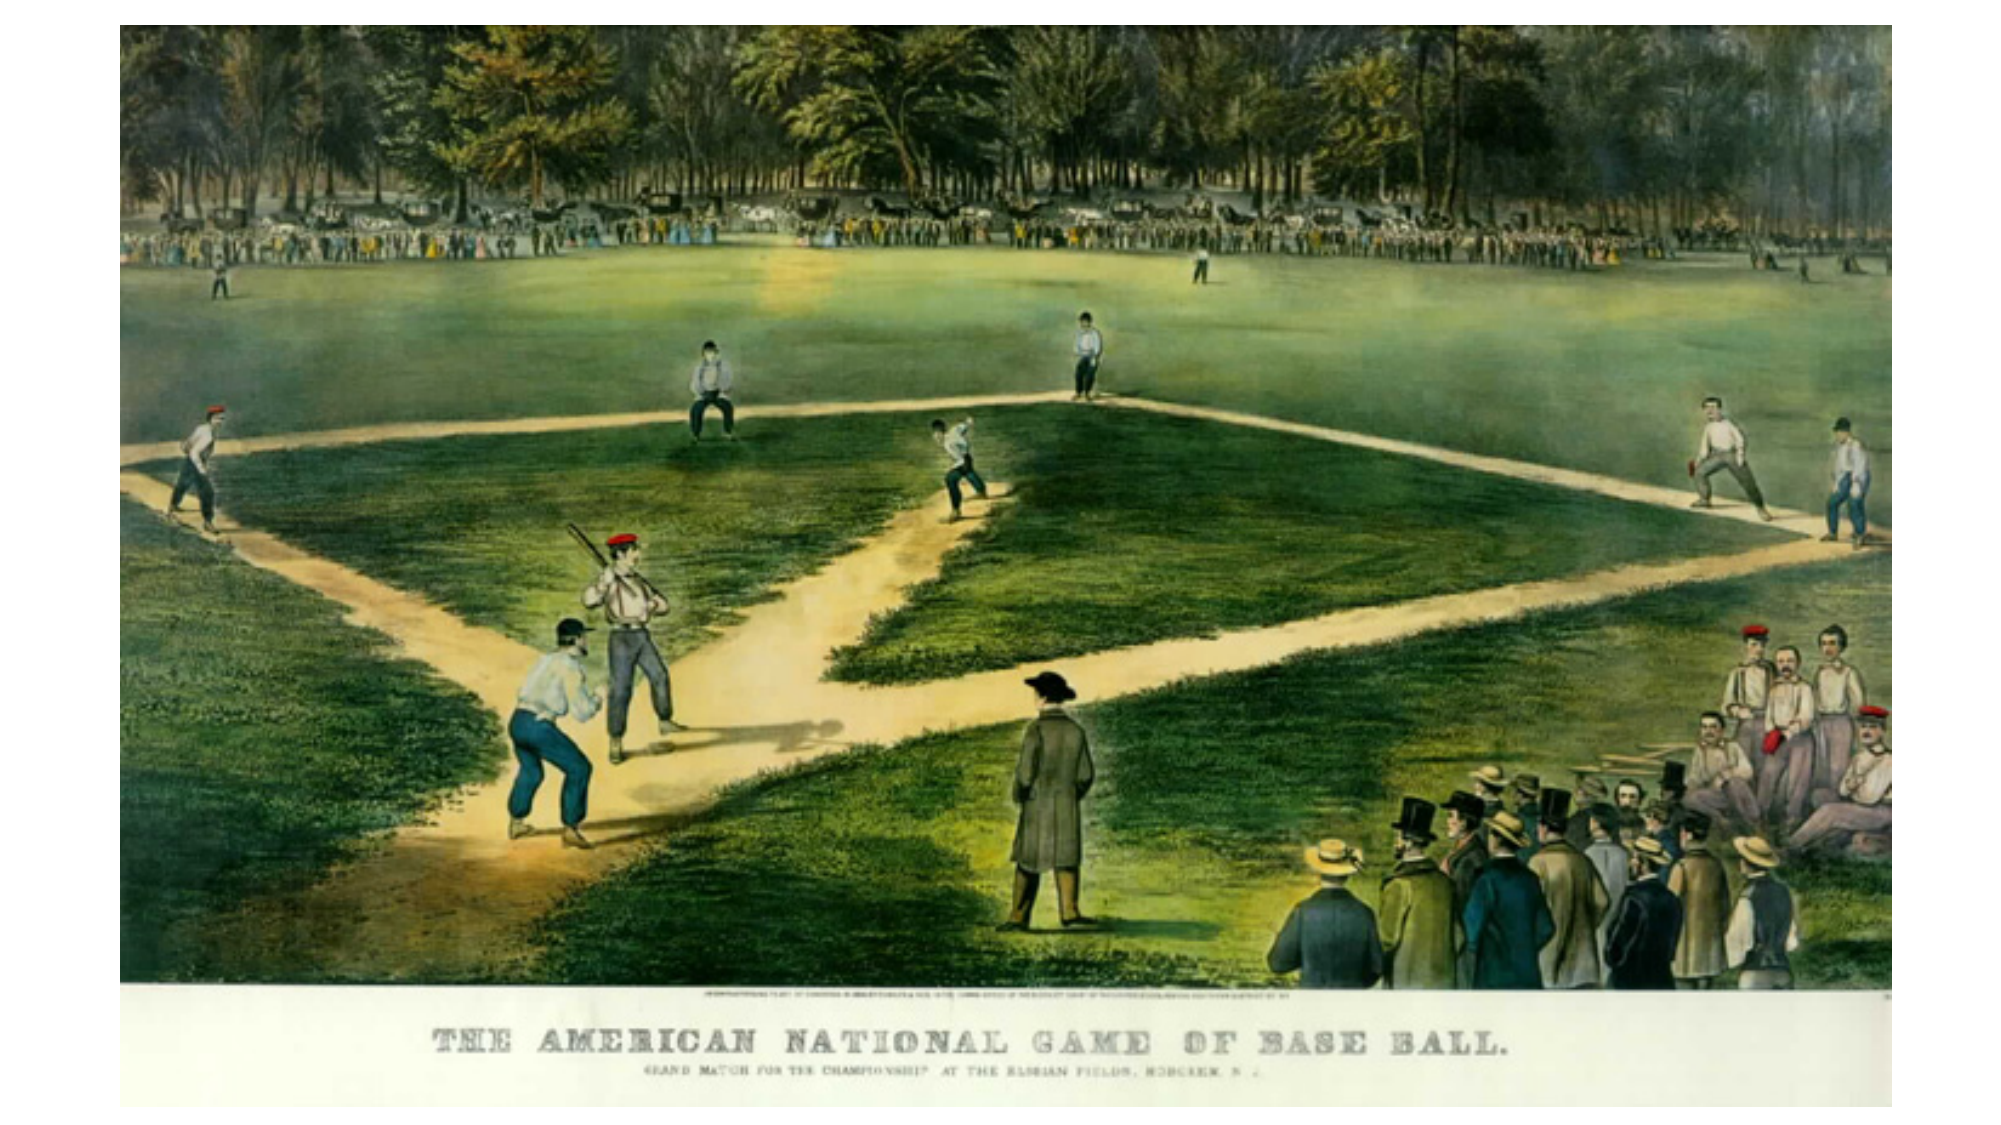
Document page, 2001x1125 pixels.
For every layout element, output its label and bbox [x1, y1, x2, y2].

picture [120, 25, 1892, 1108]
